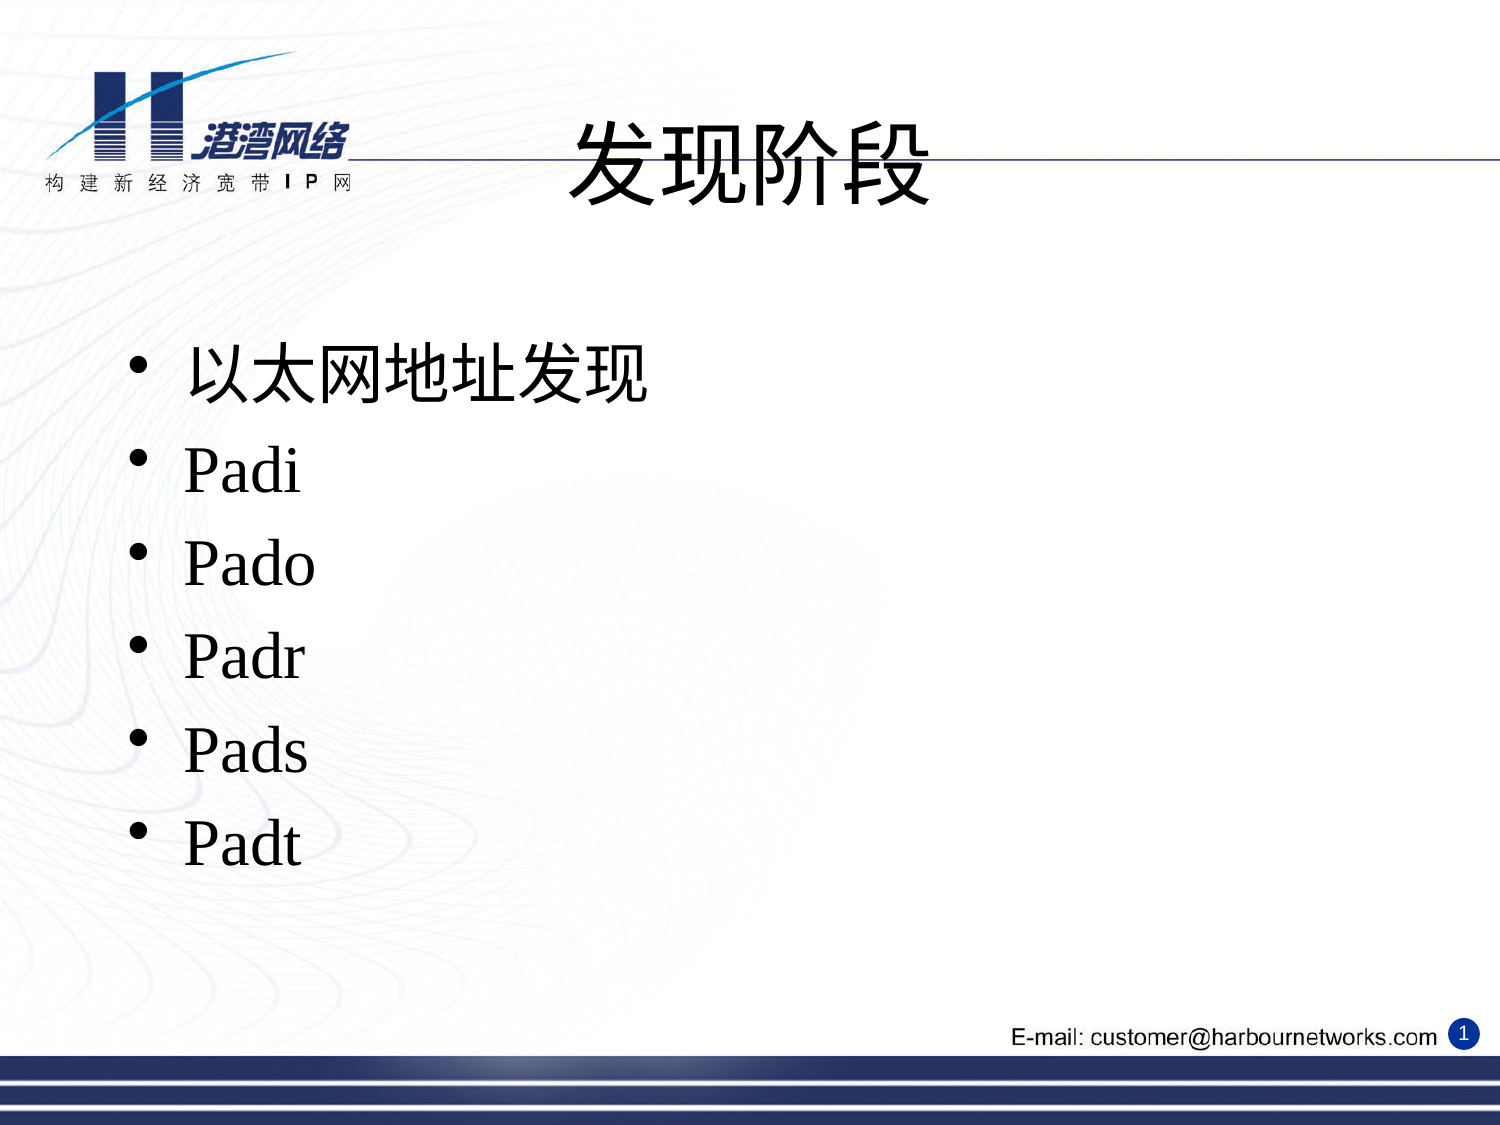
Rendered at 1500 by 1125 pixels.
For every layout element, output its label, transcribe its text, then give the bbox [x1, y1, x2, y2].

title 发现阶段 [112, 99, 1388, 288]
picture [0, 0, 1500, 1125]
list 以太网地址发现 Padi Pado Padr Pads Padt [112, 324, 1388, 1000]
